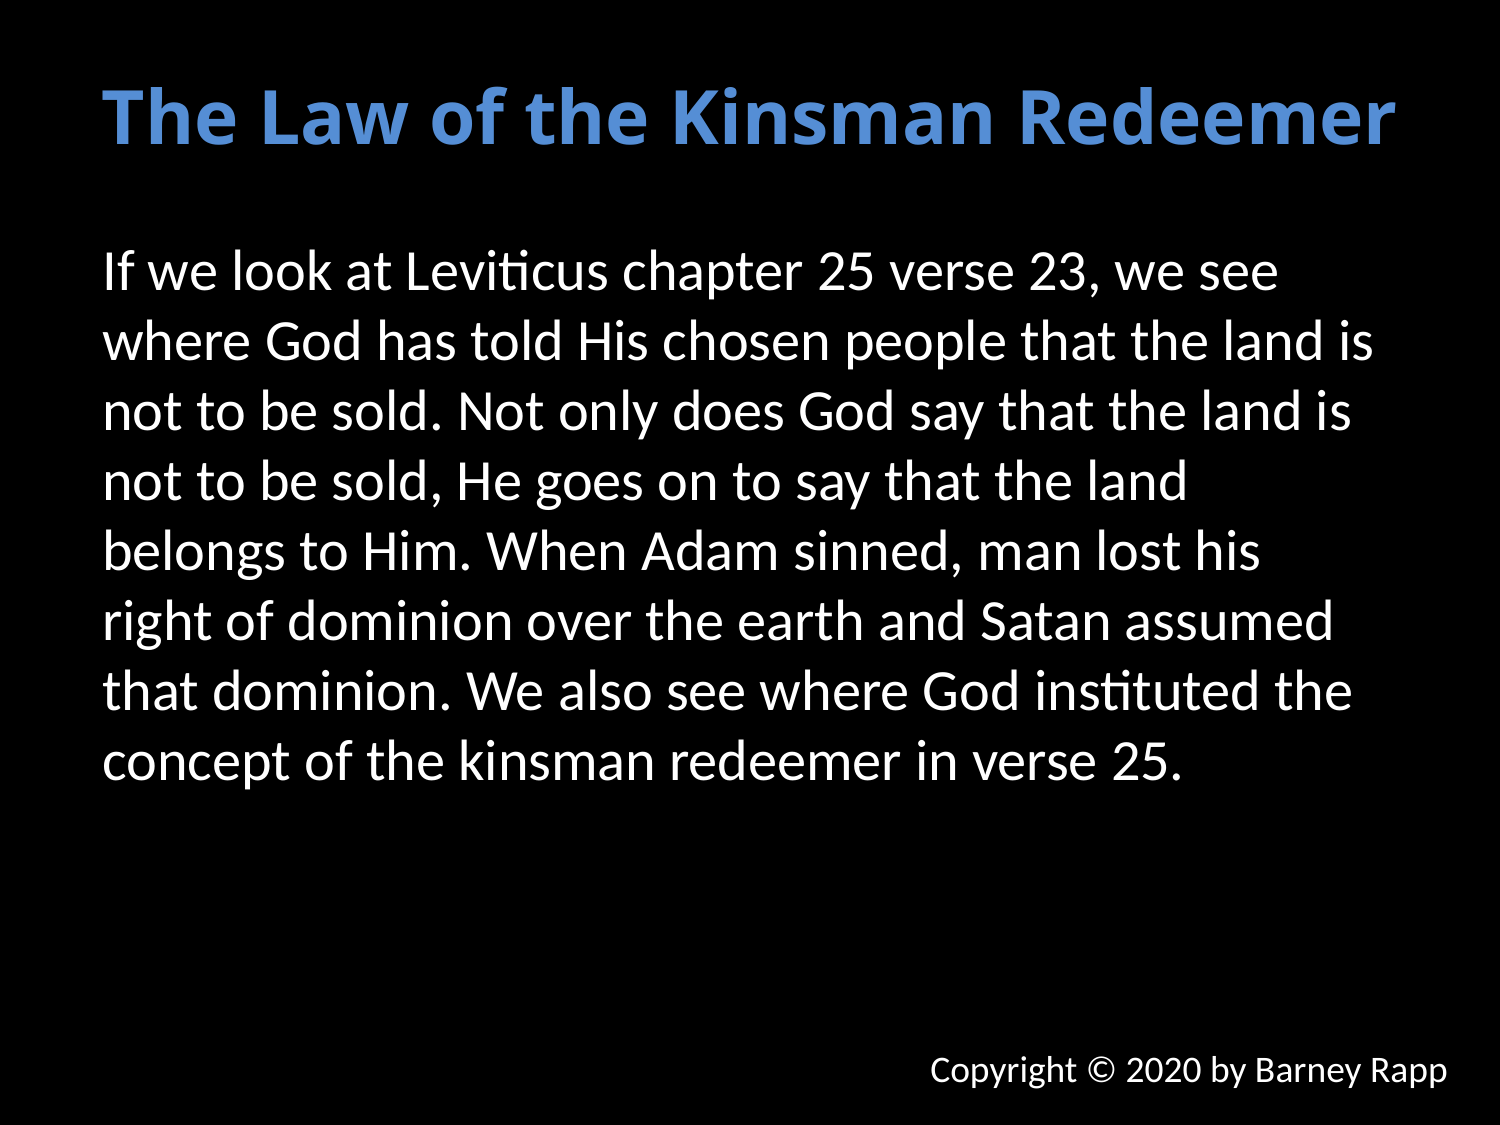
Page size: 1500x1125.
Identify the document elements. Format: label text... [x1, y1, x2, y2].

text_box Copyright © 2020 by Barney Rapp [915, 1037, 1464, 1098]
text_box The Law of the Kinsman Redeemer [86, 62, 1414, 168]
text_box If we look at Leviticus chapter 25 verse 23, we see where God has told His chosen people that the land is not to be sold. Not only does God say that the land is not to be sold, He goes on to say that the land belongs to Him. When Adam sinned, man lost his right of dominion over the earth and Satan assumed that dominion. We also see where God instituted the concept of the kinsman redeemer in verse 25. [87, 224, 1400, 800]
